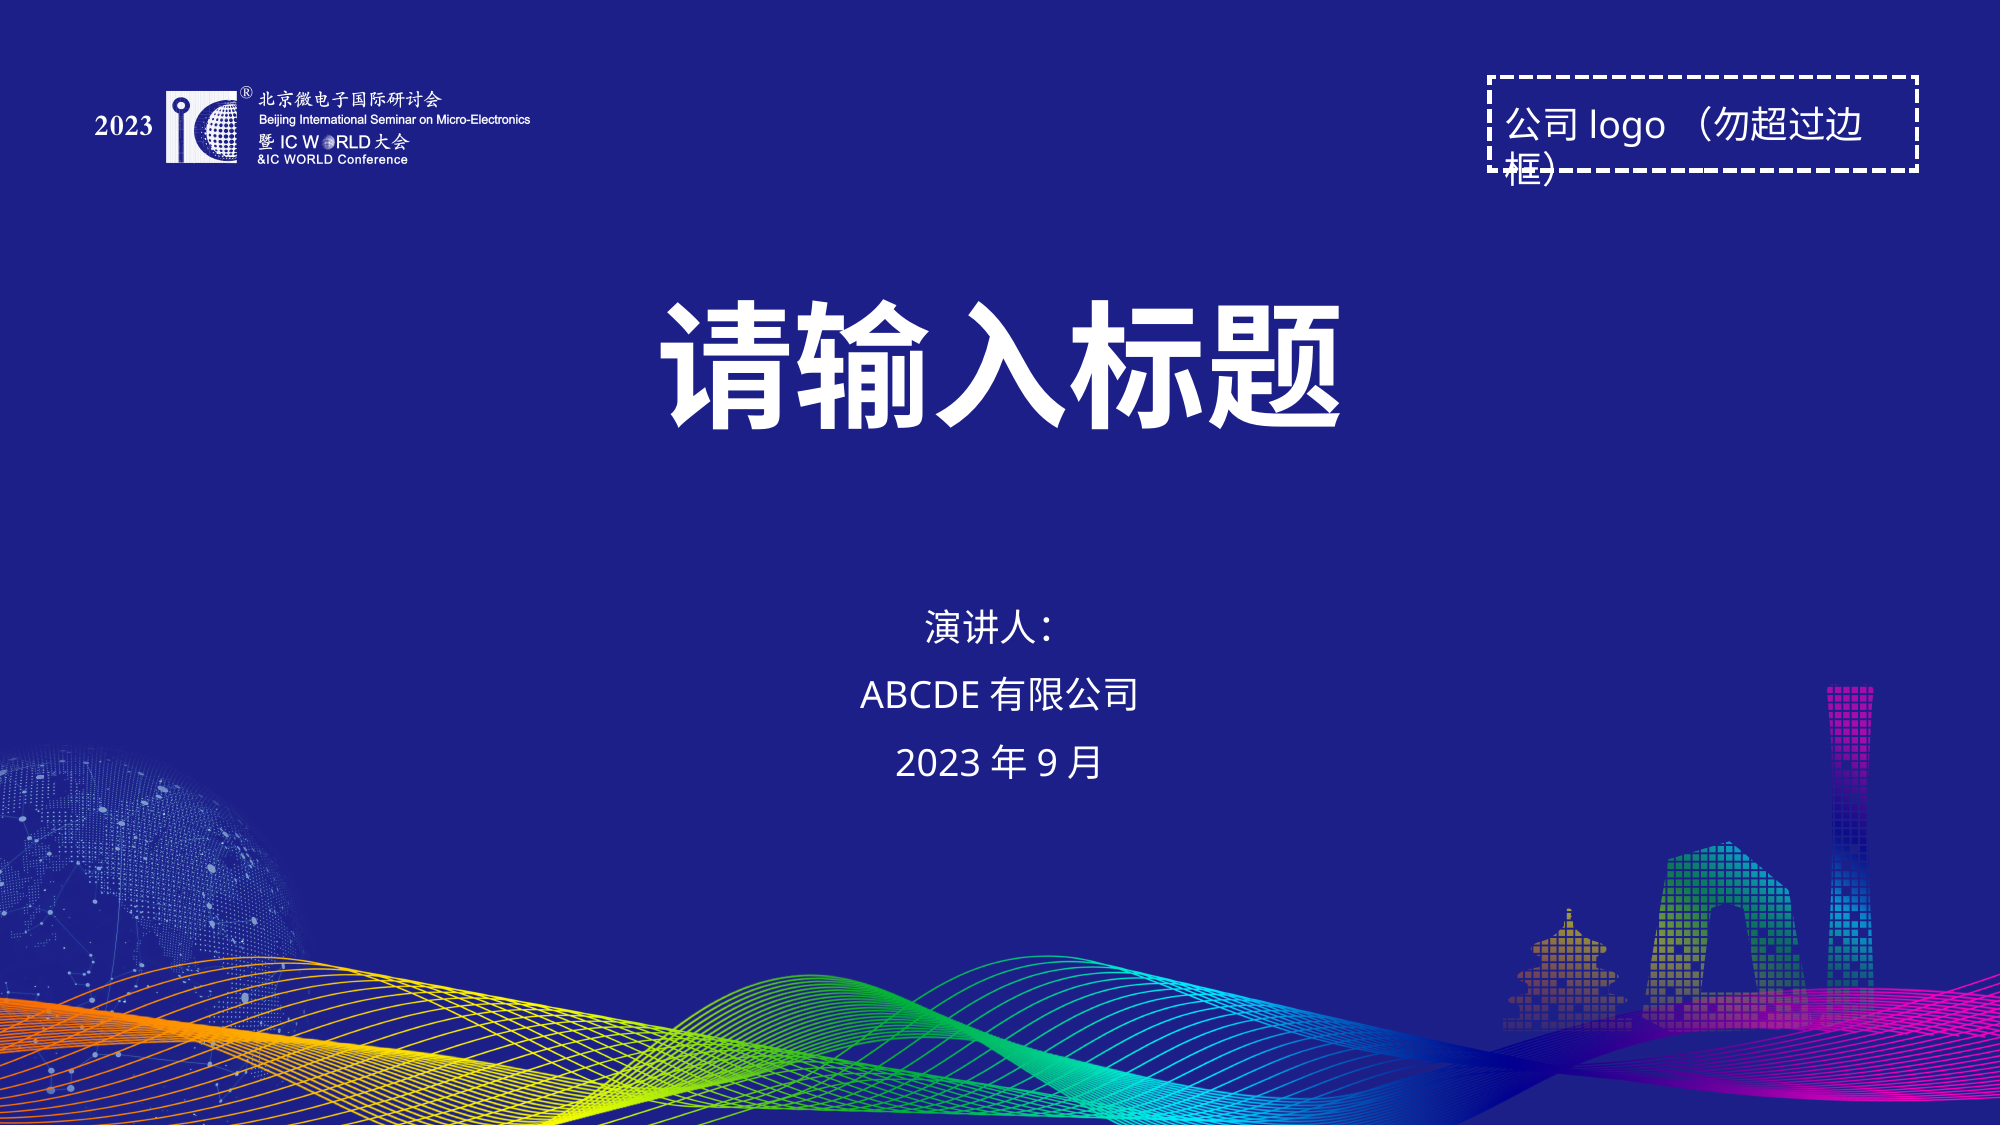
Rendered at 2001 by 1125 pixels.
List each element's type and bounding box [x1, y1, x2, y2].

picture [1209, 1118, 1216, 1125]
text_box [1489, 77, 1925, 171]
picture [1184, 1117, 1201, 1121]
picture [0, 0, 2000, 1125]
